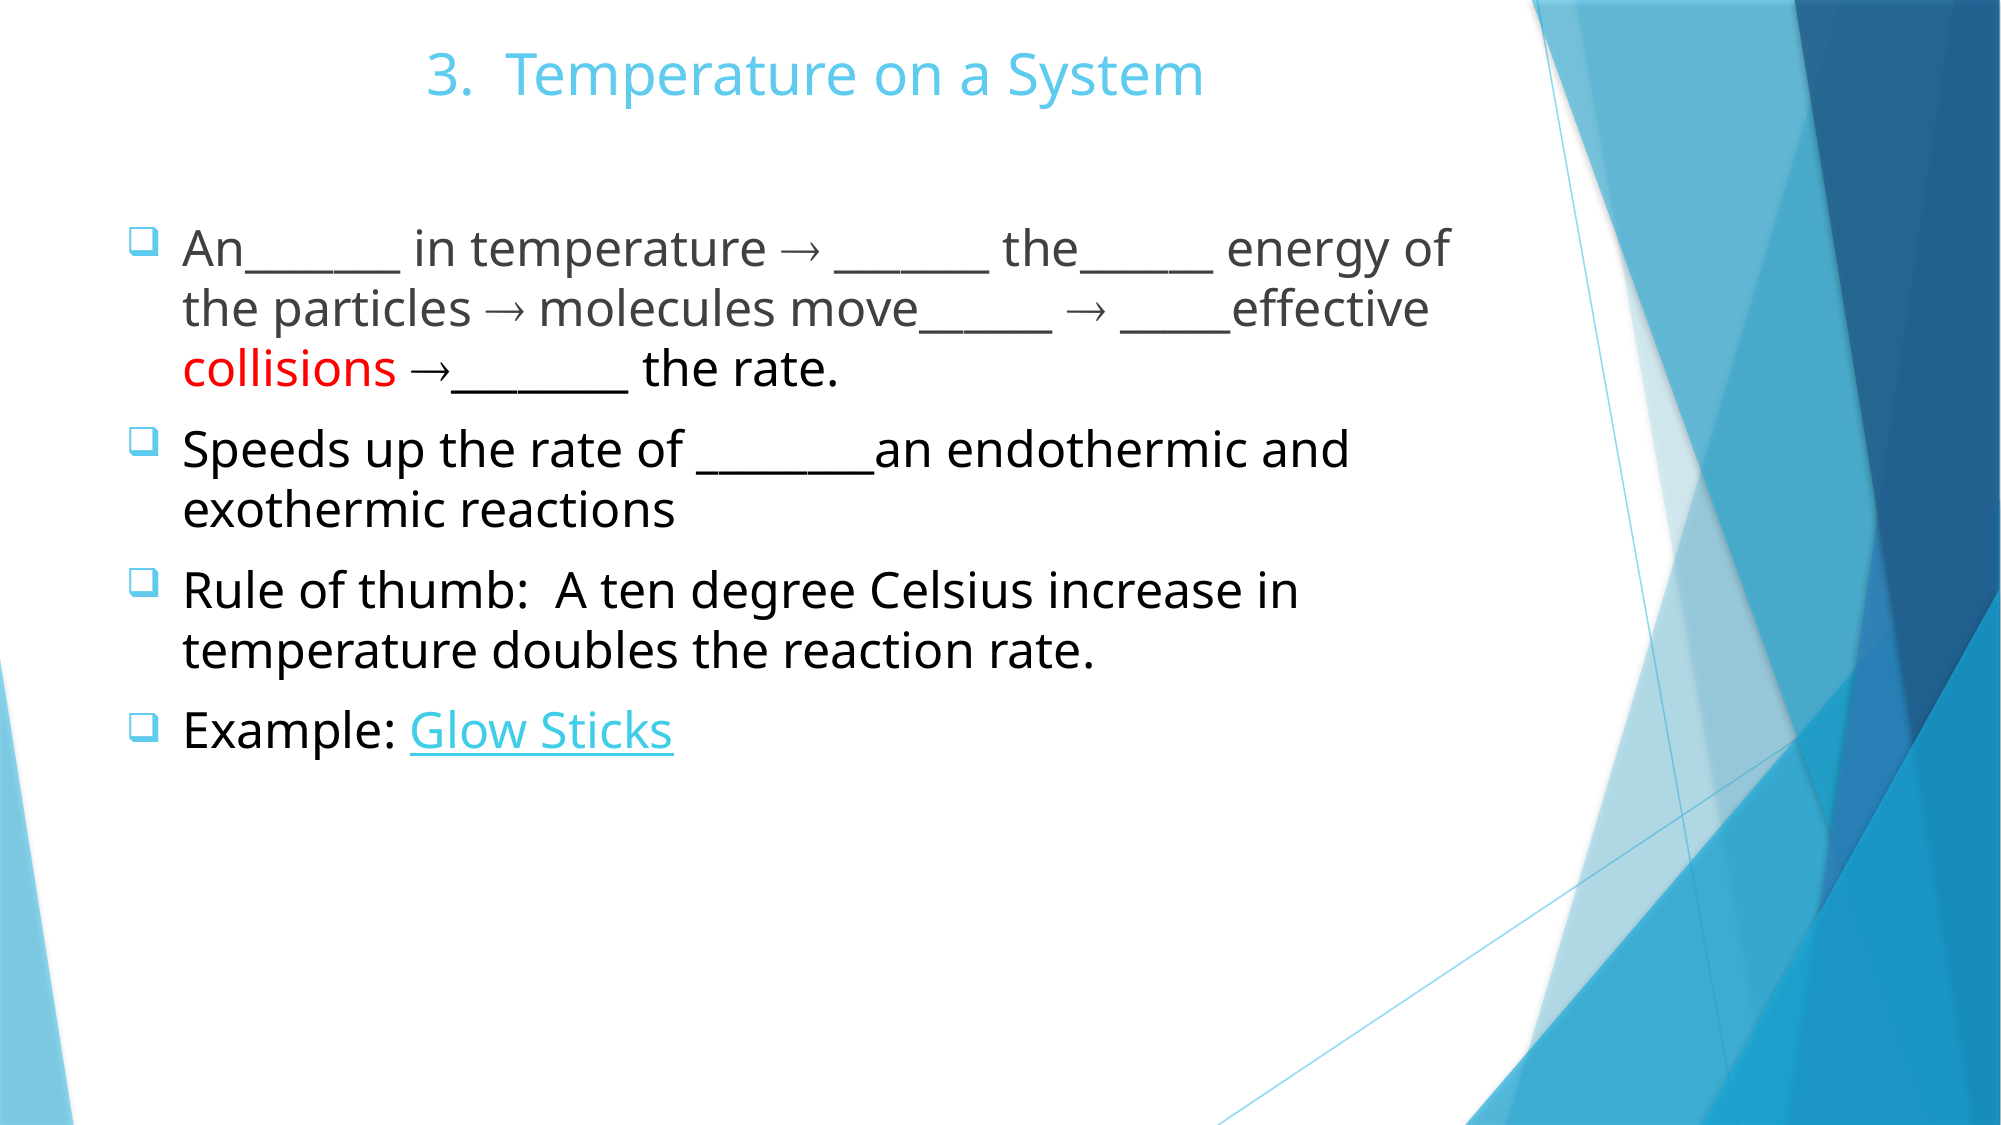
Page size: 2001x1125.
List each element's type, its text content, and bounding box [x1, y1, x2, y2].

title 3. Temperature on a System [111, 29, 1522, 208]
list An_______ in temperature  _______ the______ energy of the particles  molecules move______  _____effective collisions ________ the rate. Speeds up the rate of ________an endothermic and exothermic reactions Rule of thumb: A ten degree Celsius increase in temperature doubles the reaction rate. Example: Glow Sticks [111, 208, 1522, 991]
